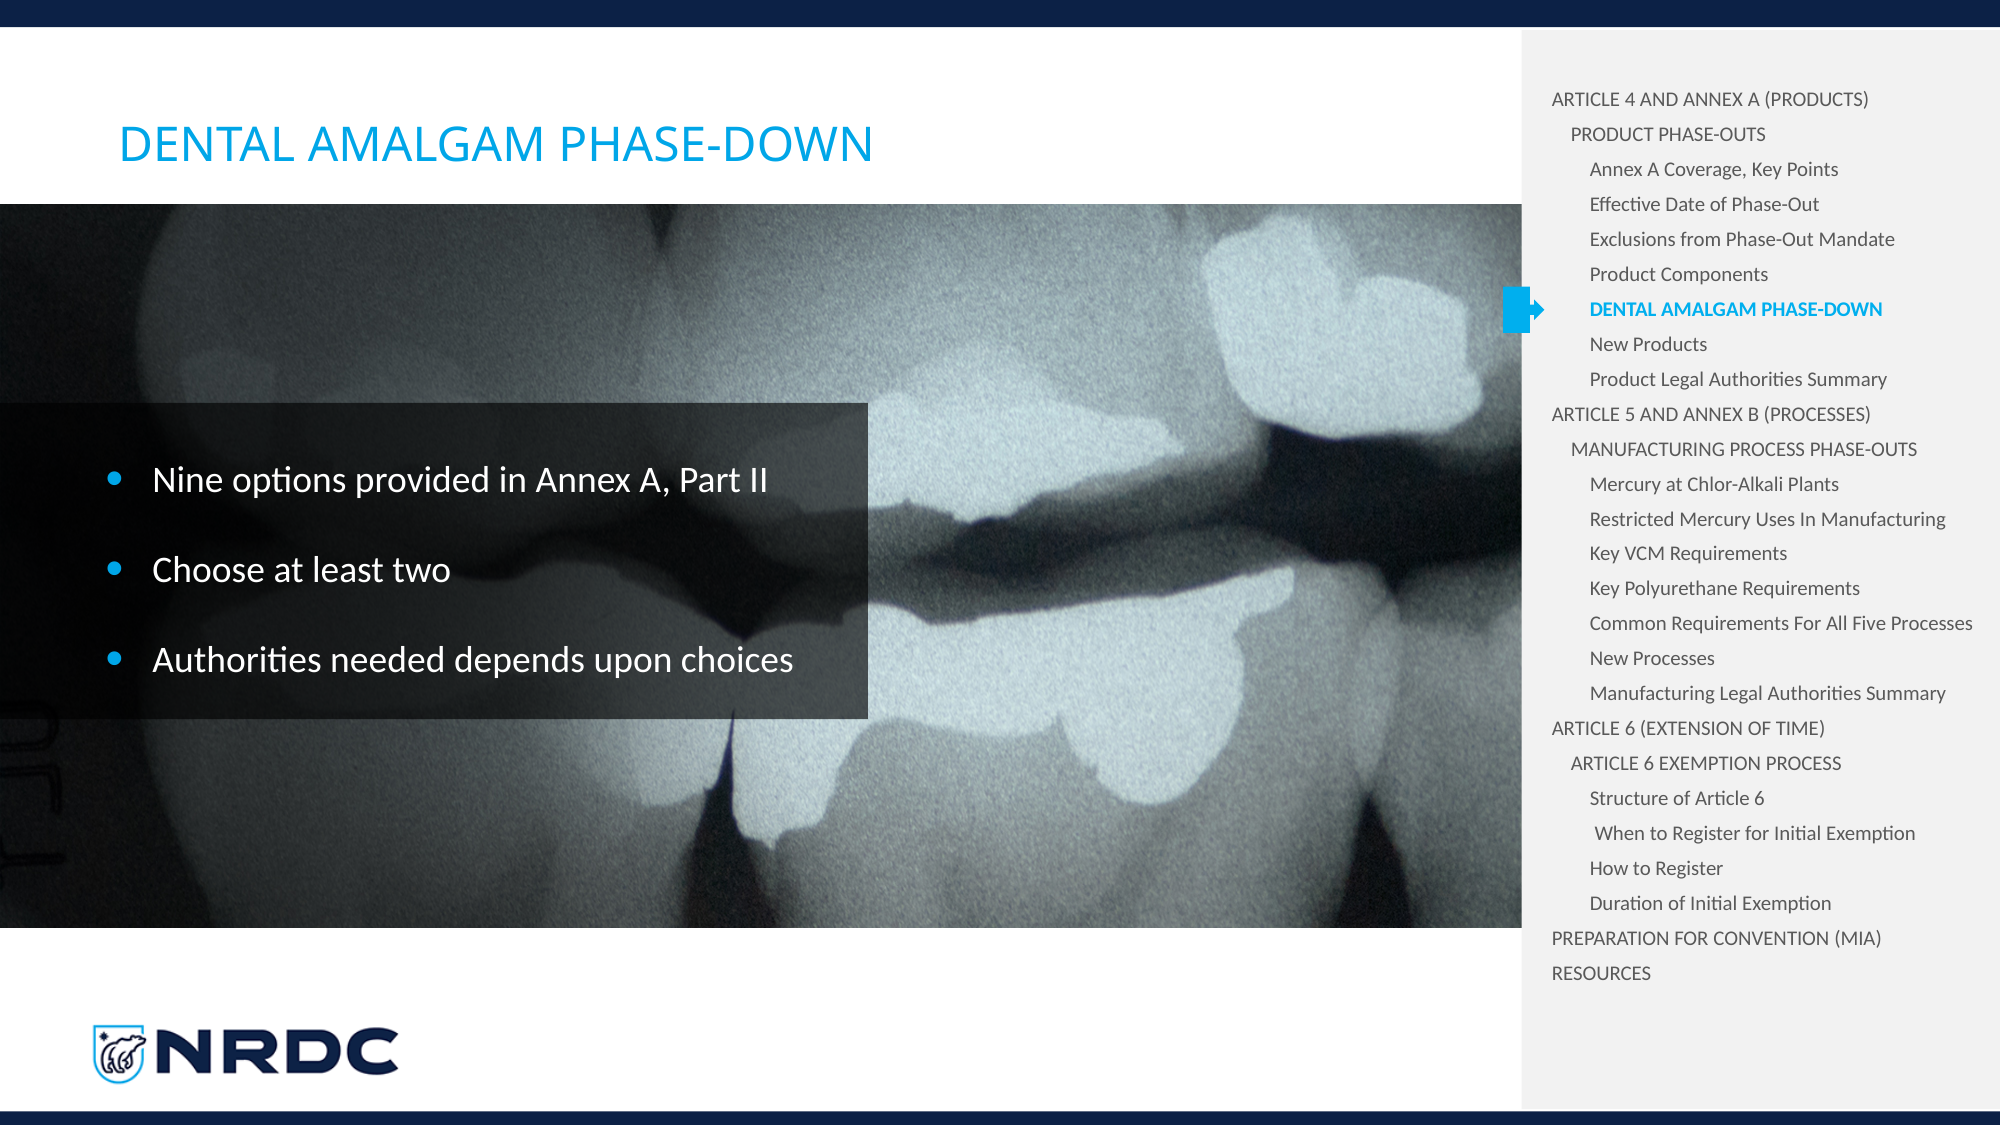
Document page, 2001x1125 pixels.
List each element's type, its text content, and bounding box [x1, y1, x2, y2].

text_box [1521, 30, 2000, 204]
text_box ARTICLE 4 AND ANNEX A (PRODUCTS) PRODUCT PHASE-OUTS Annex A Coverage, Key Points Effective Date of Phase-Out Exclusions from Phase-Out Mandate Product Components DENTAL AMALGAM PHASE-DOWN New Products Product Legal Authorities Summary ARTICLE 5 AND ANNEX B (PROCESSES) MANUFACTURING PROCESS PHASE-OUTS Mercury at Chlor-Alkali Plants Restricted Mercury Uses In Manufacturing Key VCM Requirements Key Polyurethane Requirements Common Requirements For All Five Processes New Processes Manufacturing Legal Authorities Summary ARTICLE 6 (EXTENSION OF TIME) ARTICLE 6 EXEMPTION PROCESS Structure of Article 6 When to Register for Initial Exemption How to Register Duration of Initial Exemption PREPARATION FOR CONVENTION (MIA) RESOURCES [1537, 68, 2000, 204]
text_box ARTICLE 4 AND ANNEX A (PRODUCTS) PRODUCT PHASE-OUTS Annex A Coverage, Key Points Effective Date of Phase-Out Exclusions from Phase-Out Mandate Product Components DENTAL AMALGAM PHASE-DOWN New Products Product Legal Authorities Summary ARTICLE 5 AND ANNEX B (PROCESSES) MANUFACTURING PROCESS PHASE-OUTS Mercury at Chlor-Alkali Plants Restricted Mercury Uses In Manufacturing Key VCM Requirements Key Polyurethane Requirements Common Requirements For All Five Processes New Processes Manufacturing Legal Authorities Summary ARTICLE 6 (EXTENSION OF TIME) ARTICLE 6 EXEMPTION PROCESS Structure of Article 6 When to Register for Initial Exemption How to Register Duration of Initial Exemption PREPARATION FOR CONVENTION (MIA) RESOURCES [1537, 928, 2000, 992]
picture [0, 204, 2000, 928]
text_box [1521, 928, 2000, 1110]
picture [88, 1018, 405, 1088]
title DENTAL AMALGAM PHASE-DOWN [90, 112, 1521, 204]
